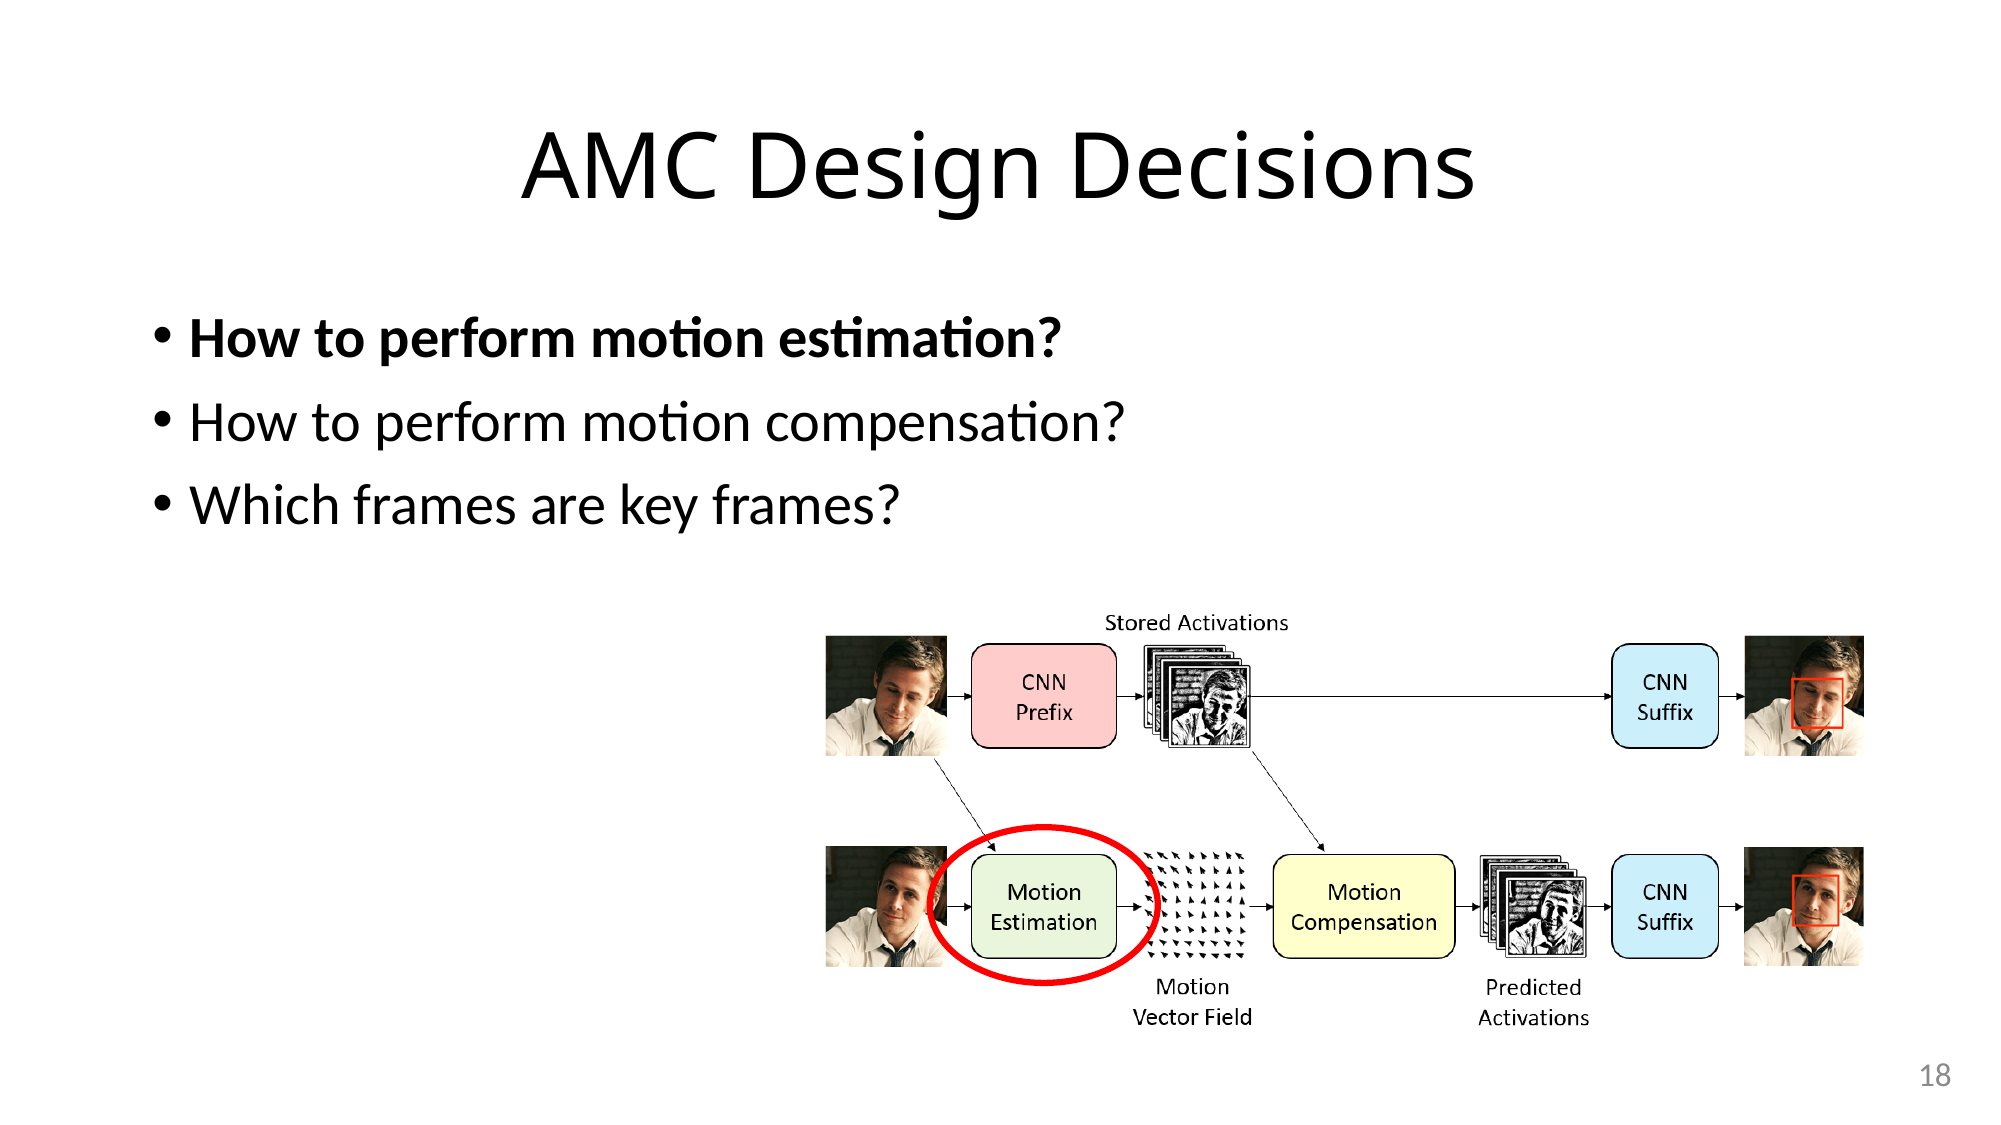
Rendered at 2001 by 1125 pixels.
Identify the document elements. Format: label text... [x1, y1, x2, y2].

list How to perform motion estimation? How to perform motion compensation? Which frames are key frames? [137, 299, 1863, 1014]
slide_number 18 [1516, 1042, 1967, 1103]
picture [800, 610, 1879, 1041]
title AMC Design Decisions [137, 59, 1863, 278]
